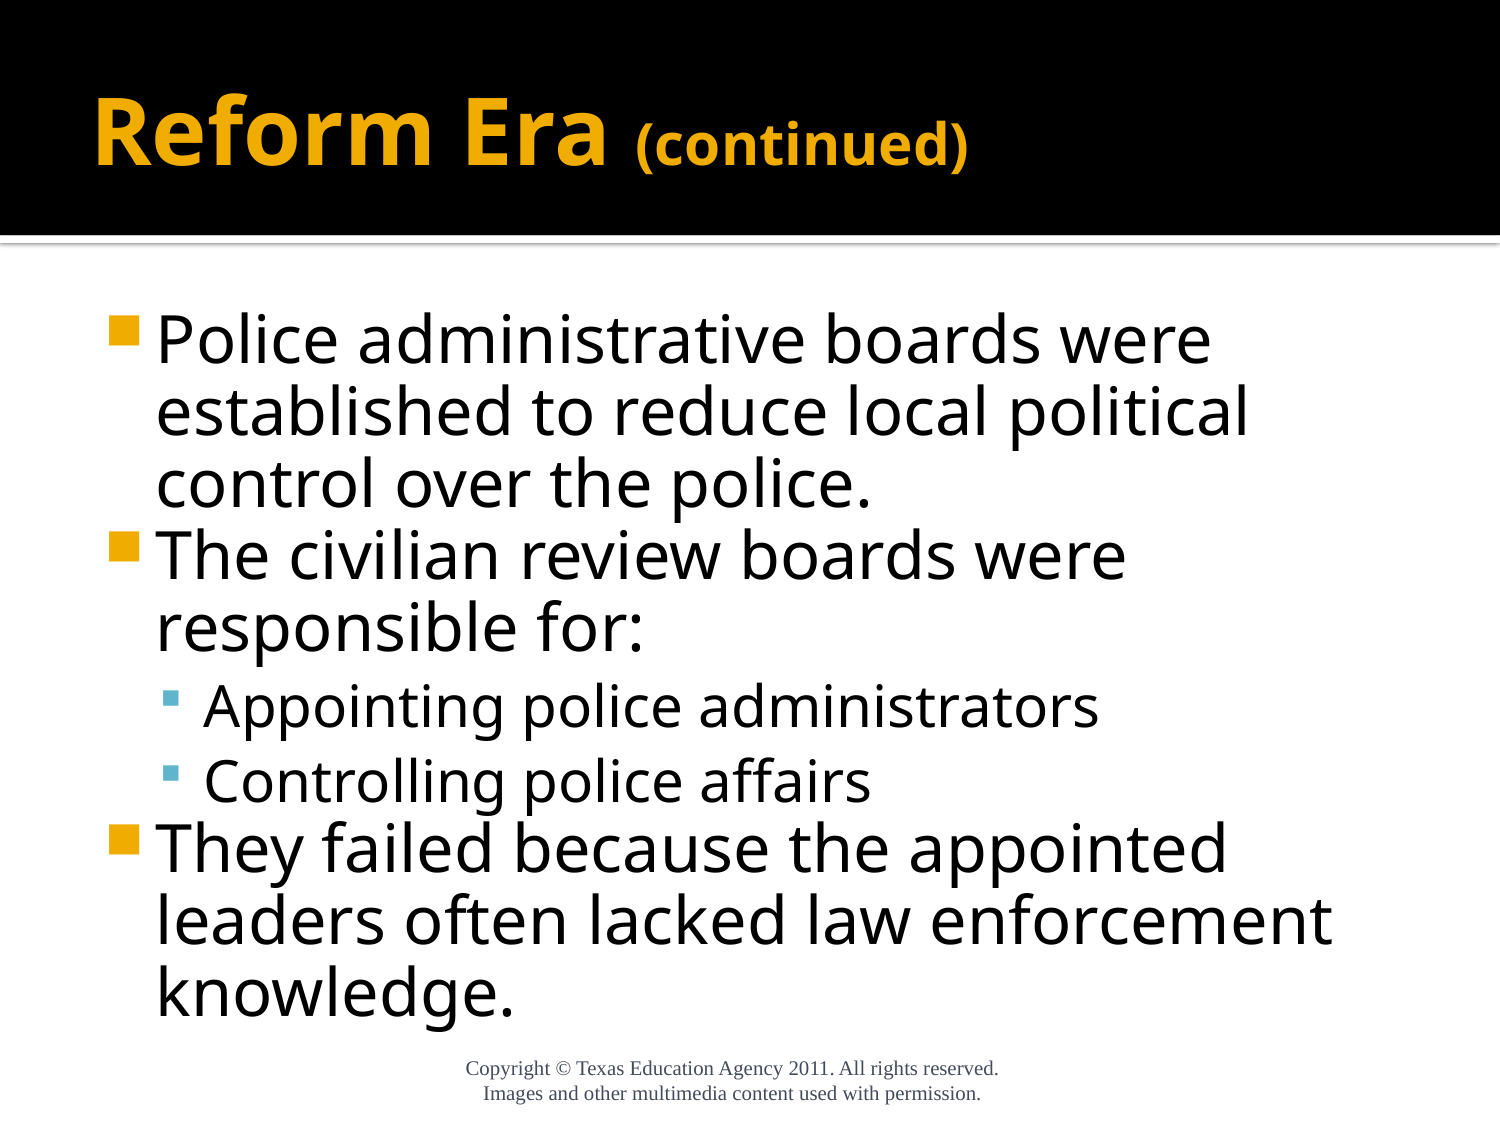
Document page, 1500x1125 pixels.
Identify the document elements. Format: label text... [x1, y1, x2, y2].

list Police administrative boards were established to reduce local political control over the police. The civilian review boards were responsible for: Appointing police administrators Controlling police affairs They failed because the appointed leaders often lacked law enforcement knowledge. [75, 291, 1450, 1050]
title Reform Era (continued) [75, 25, 1425, 231]
